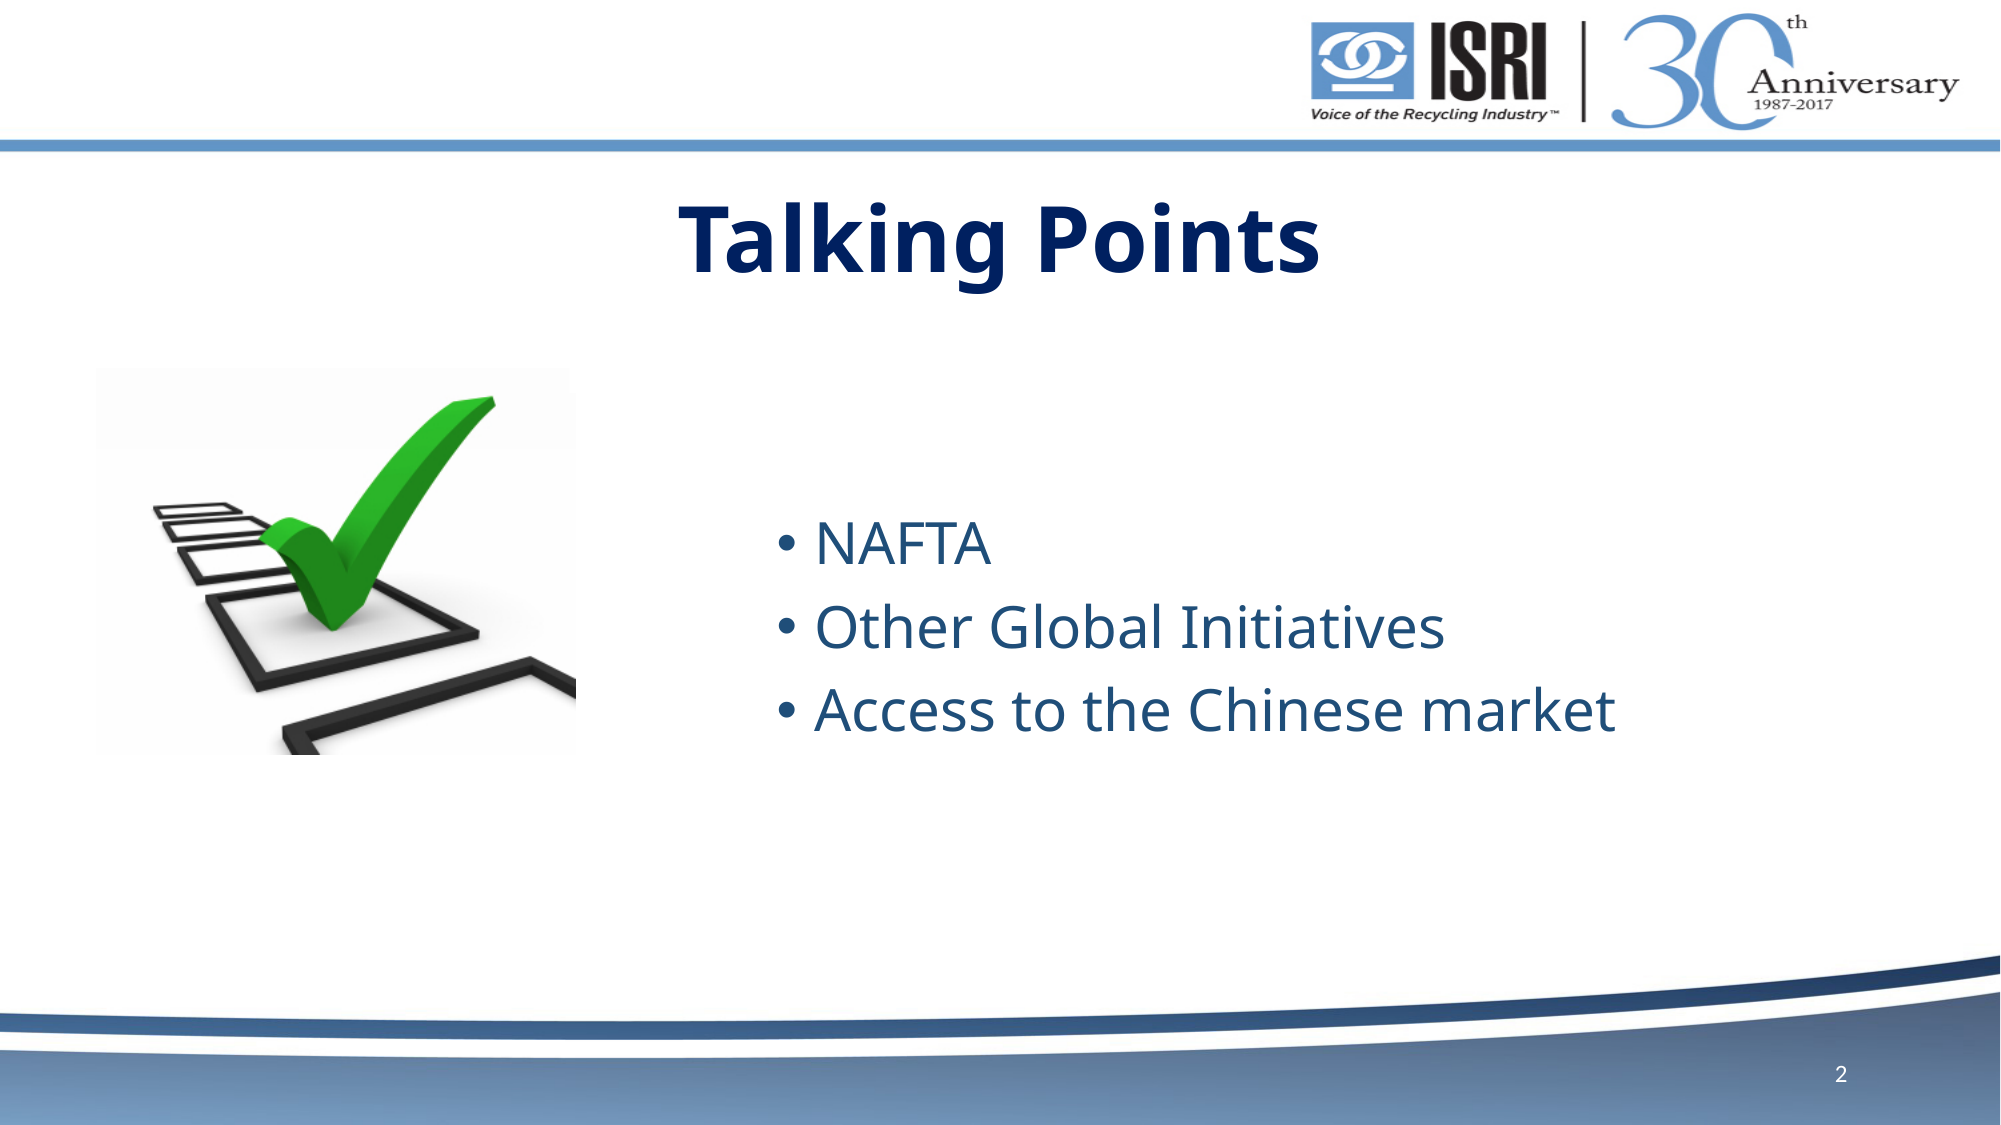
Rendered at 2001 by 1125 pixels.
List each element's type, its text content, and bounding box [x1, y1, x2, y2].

title Talking Points [137, 134, 1863, 352]
list NAFTA Other Global Initiatives Access to the Chinese market [761, 506, 1962, 840]
picture [0, 0, 2001, 1125]
slide_number 2 [1412, 1042, 1863, 1103]
